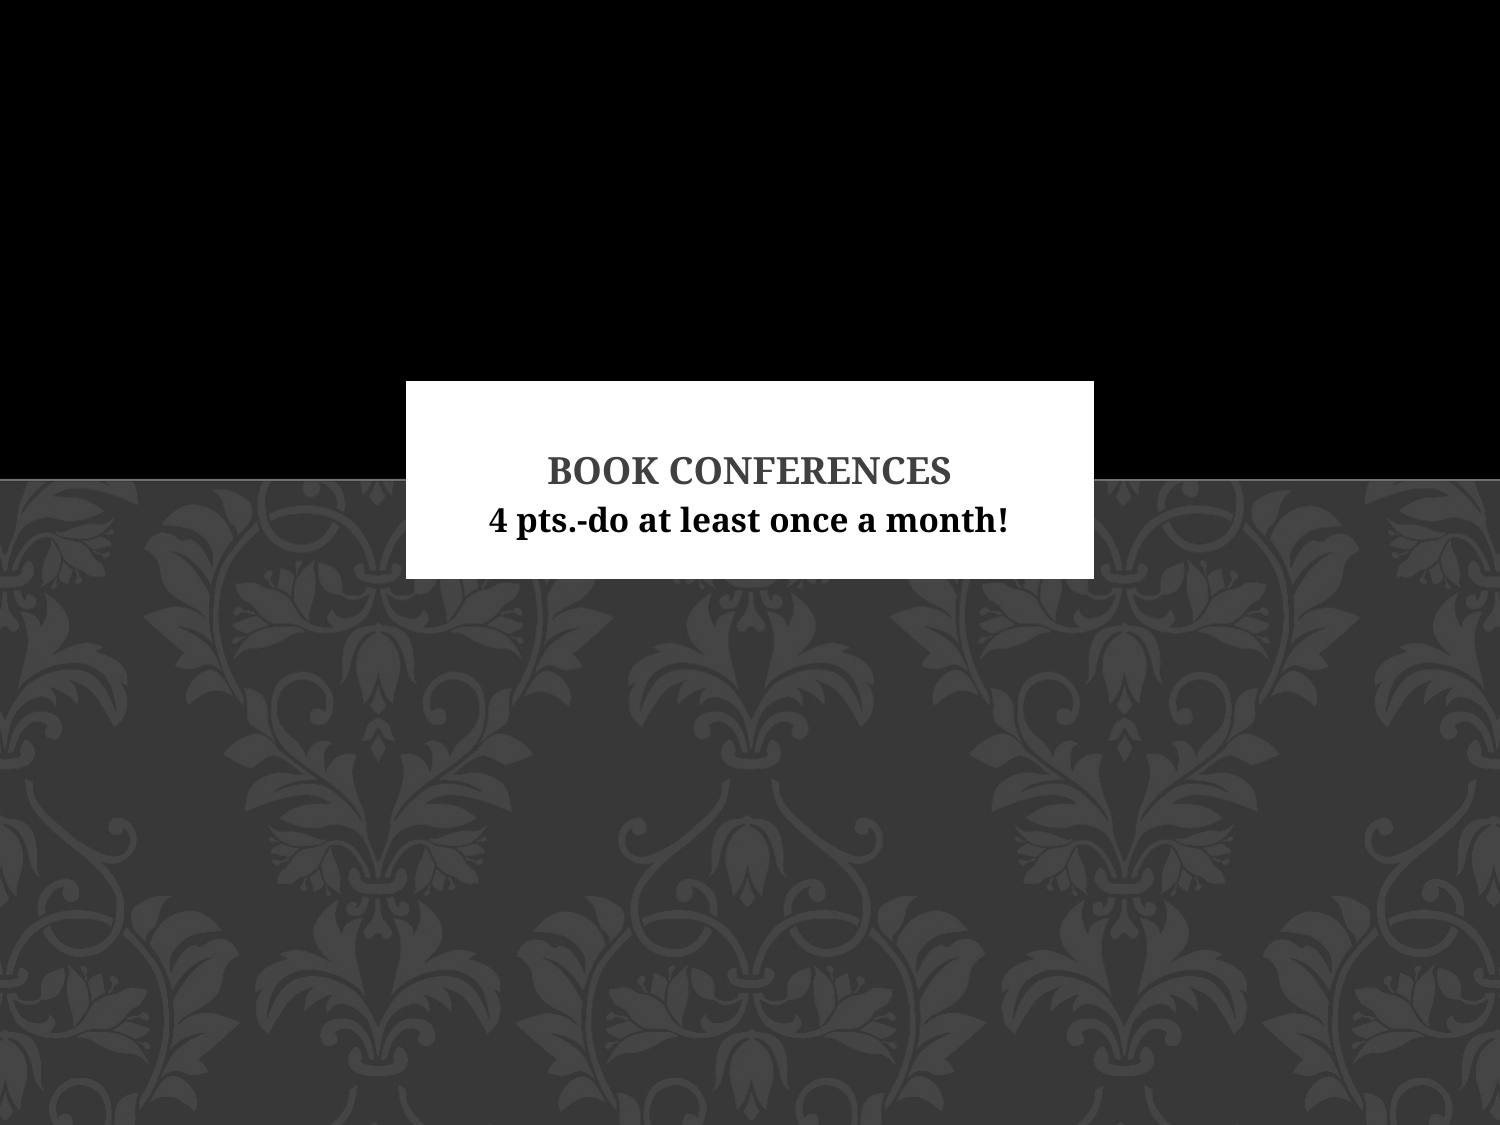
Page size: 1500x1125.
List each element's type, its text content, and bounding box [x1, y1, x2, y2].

subtitle 4 pts.-do at least once a month! [420, 499, 1080, 570]
title Book Conferences [415, 387, 1085, 498]
